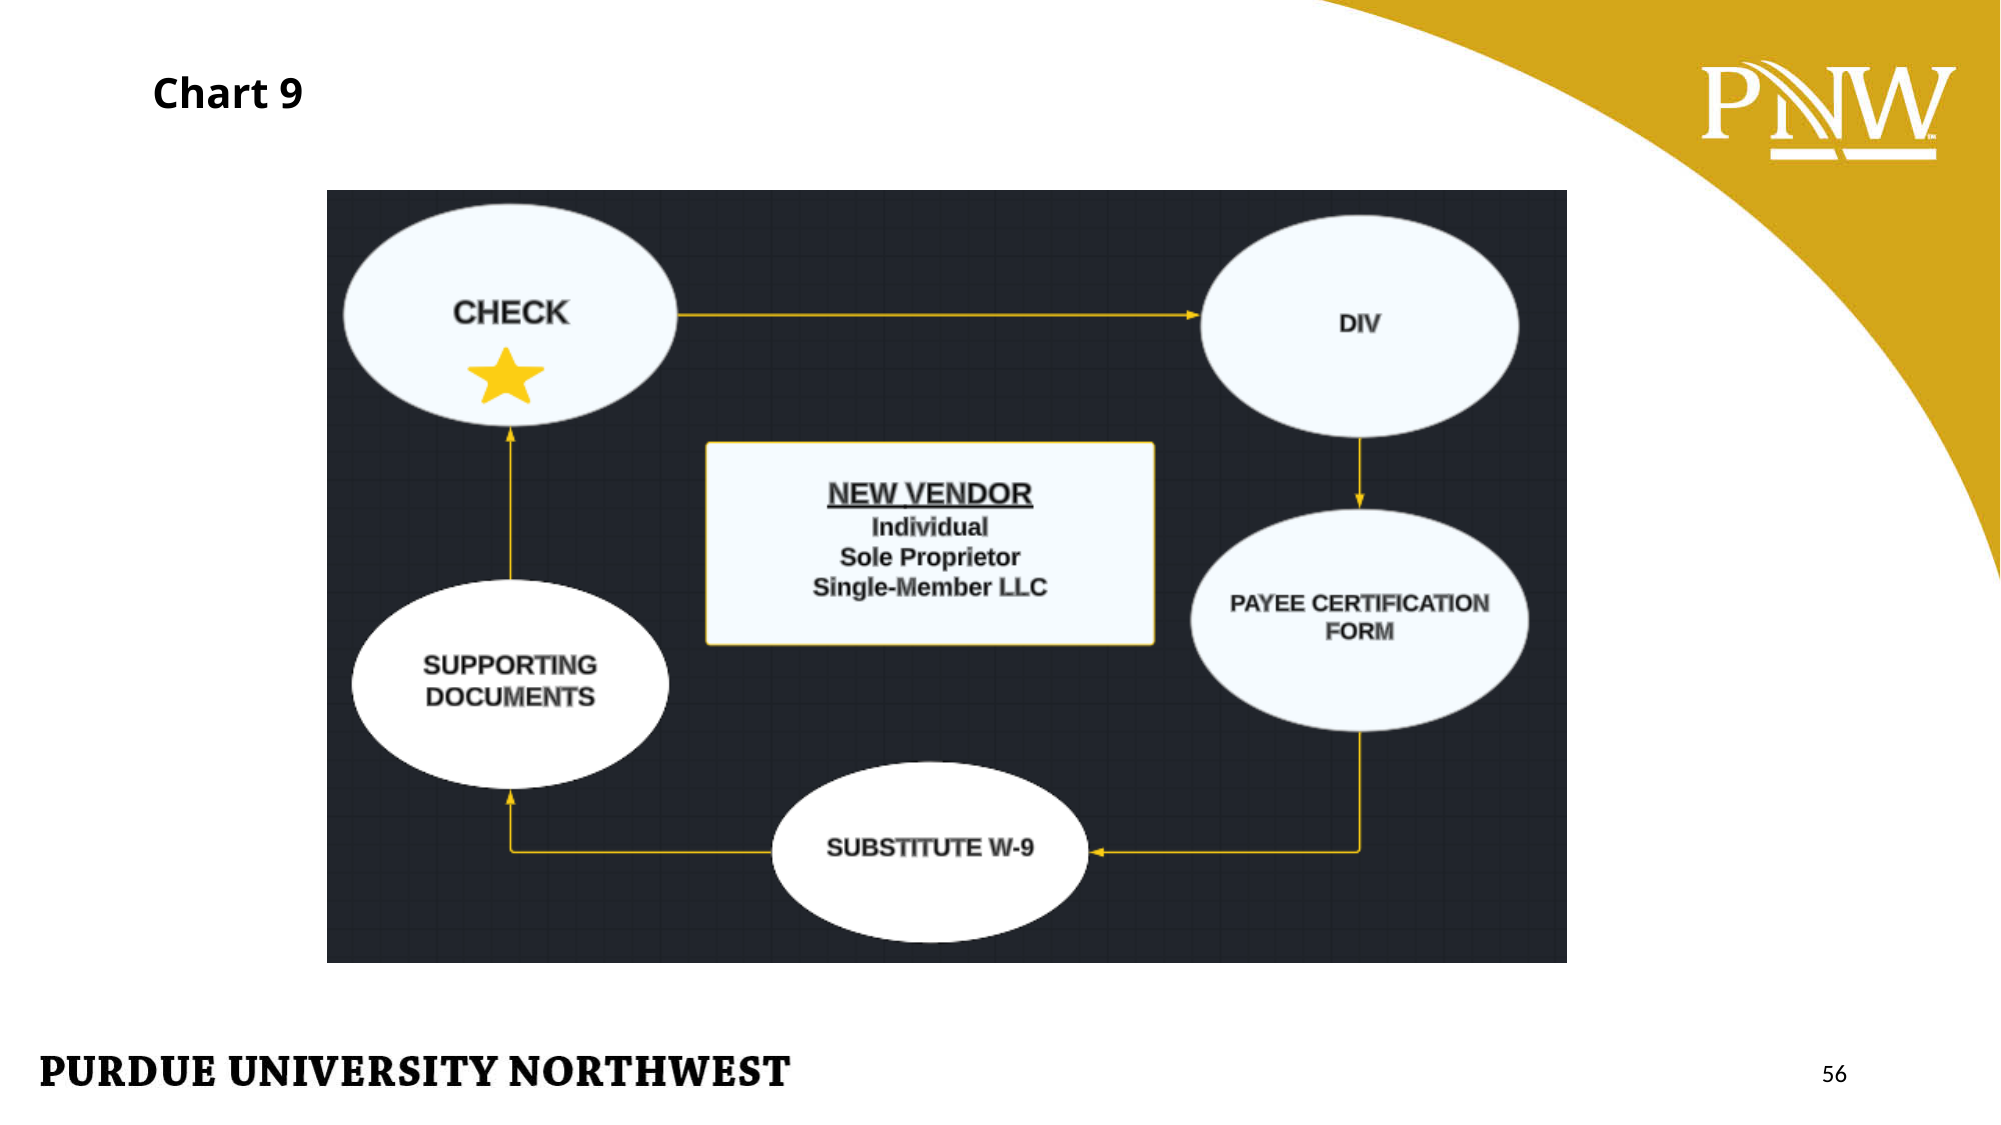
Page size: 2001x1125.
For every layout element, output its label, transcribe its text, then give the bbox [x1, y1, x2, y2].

slide_number 56 [1412, 1042, 1863, 1103]
picture [0, 0, 2001, 1125]
title Chart 9 [137, 59, 1863, 131]
